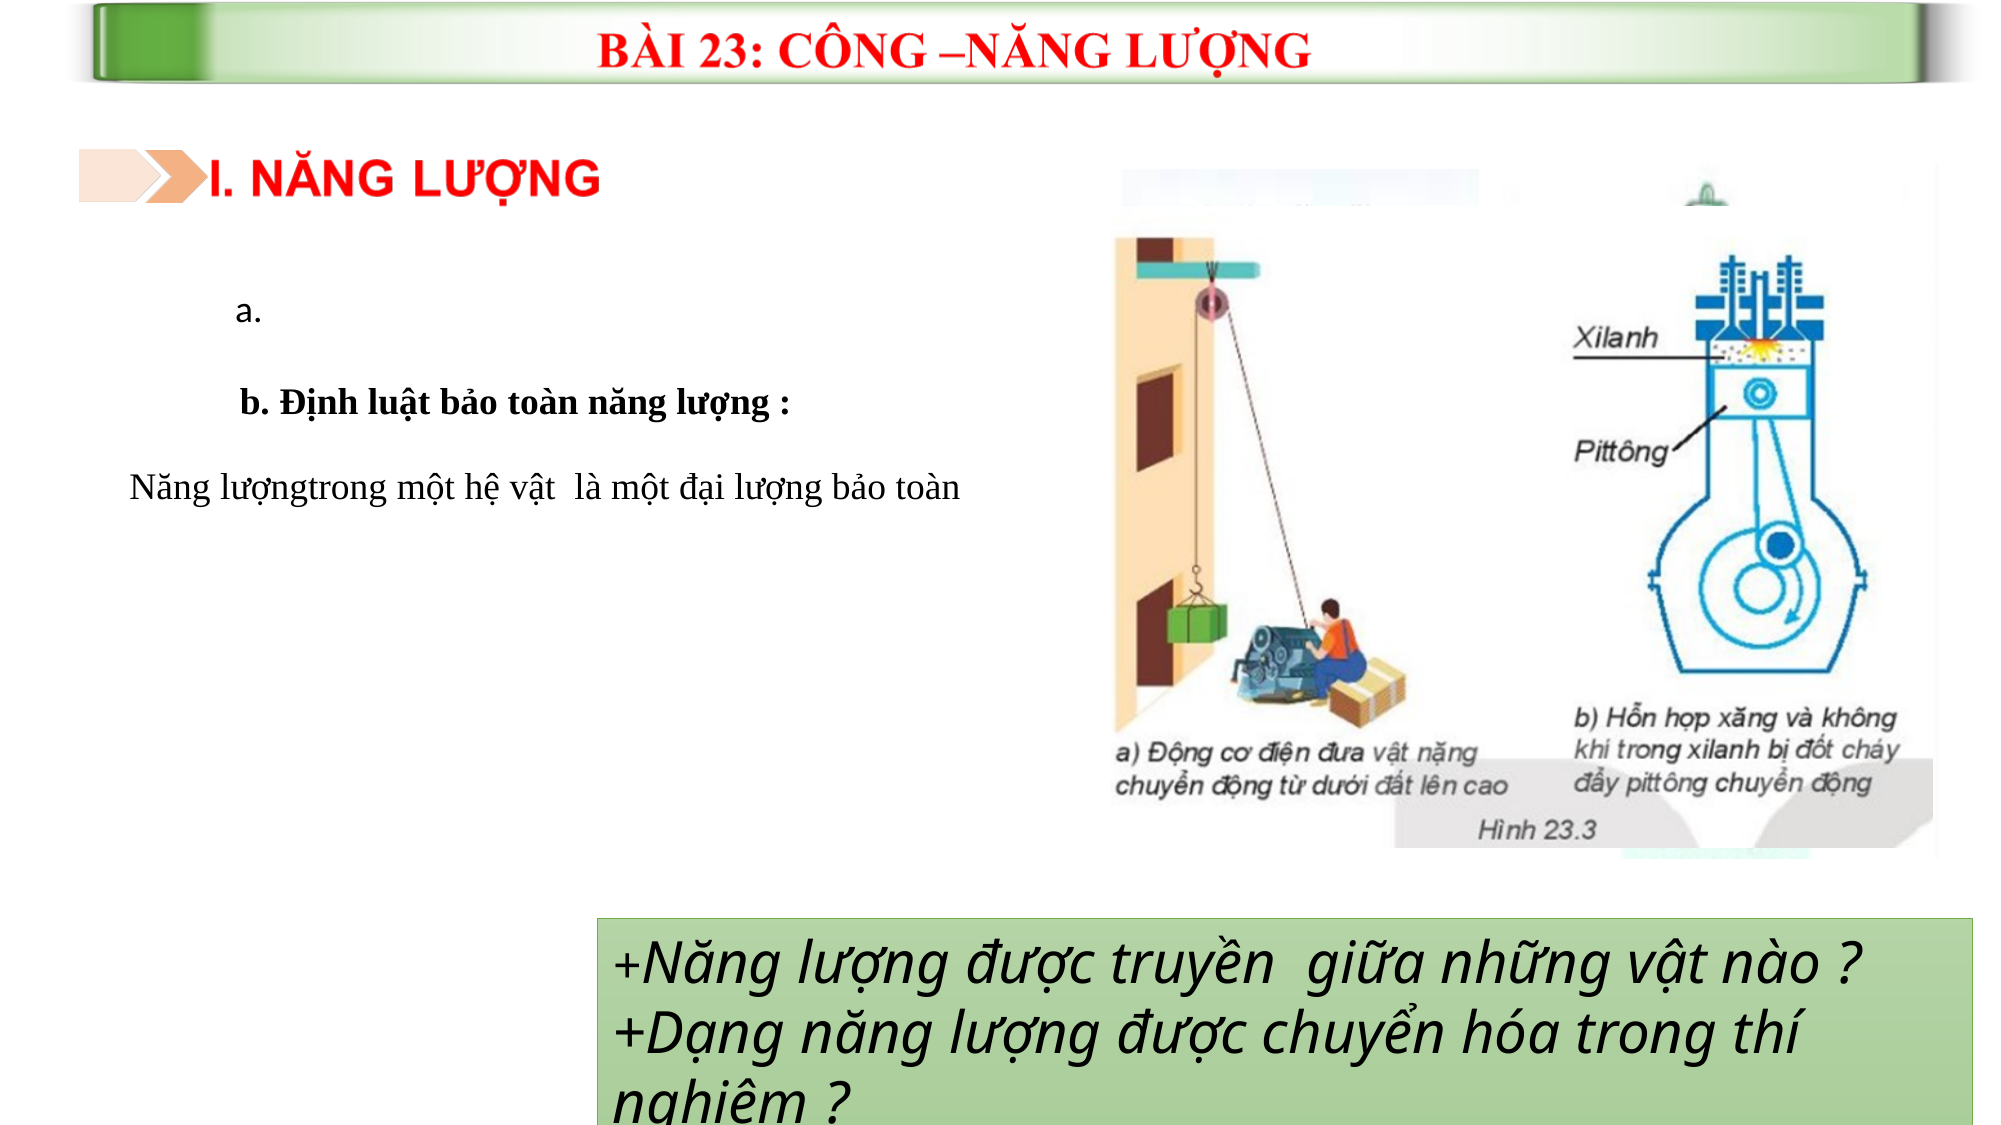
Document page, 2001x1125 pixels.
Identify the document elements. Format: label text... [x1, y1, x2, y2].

picture [29, 0, 1980, 110]
text_box a. [220, 277, 409, 337]
picture [1111, 206, 1933, 848]
text_box +Năng lượng được truyền giữa những vật nào ? +Dạng năng lượng được chuyển hóa trong thí nghiệm ? [597, 918, 1973, 1125]
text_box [1122, 163, 1939, 859]
text_box Năng lượngtrong một hệ vật là một đại lượng bảo toàn [114, 454, 977, 515]
text_box b. Định luật bảo toàn năng lượng : [225, 366, 807, 430]
picture [79, 132, 758, 239]
